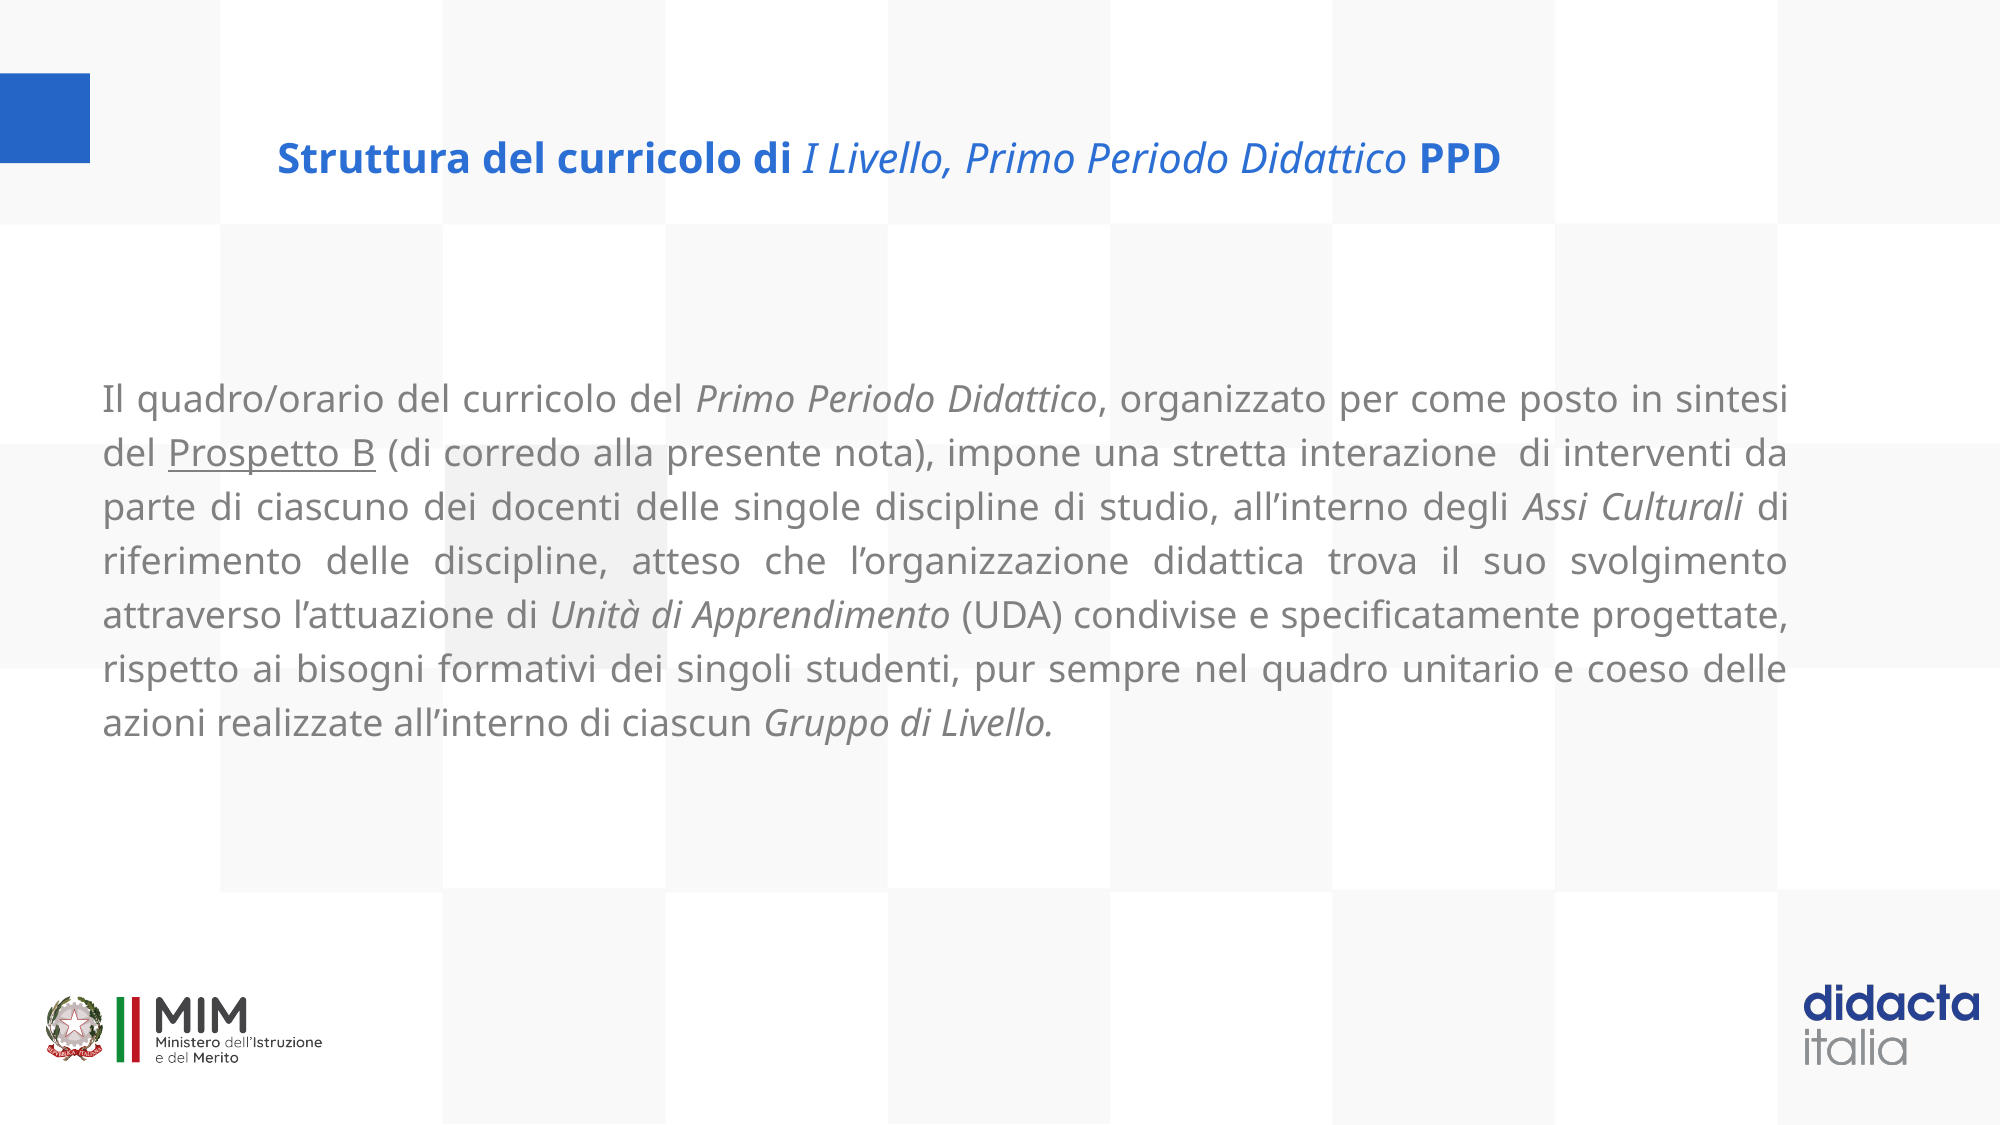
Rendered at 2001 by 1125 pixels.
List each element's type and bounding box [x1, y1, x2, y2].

picture [27, 977, 342, 1082]
text_box [0, 0, 2000, 1125]
picture [1804, 983, 1980, 1065]
